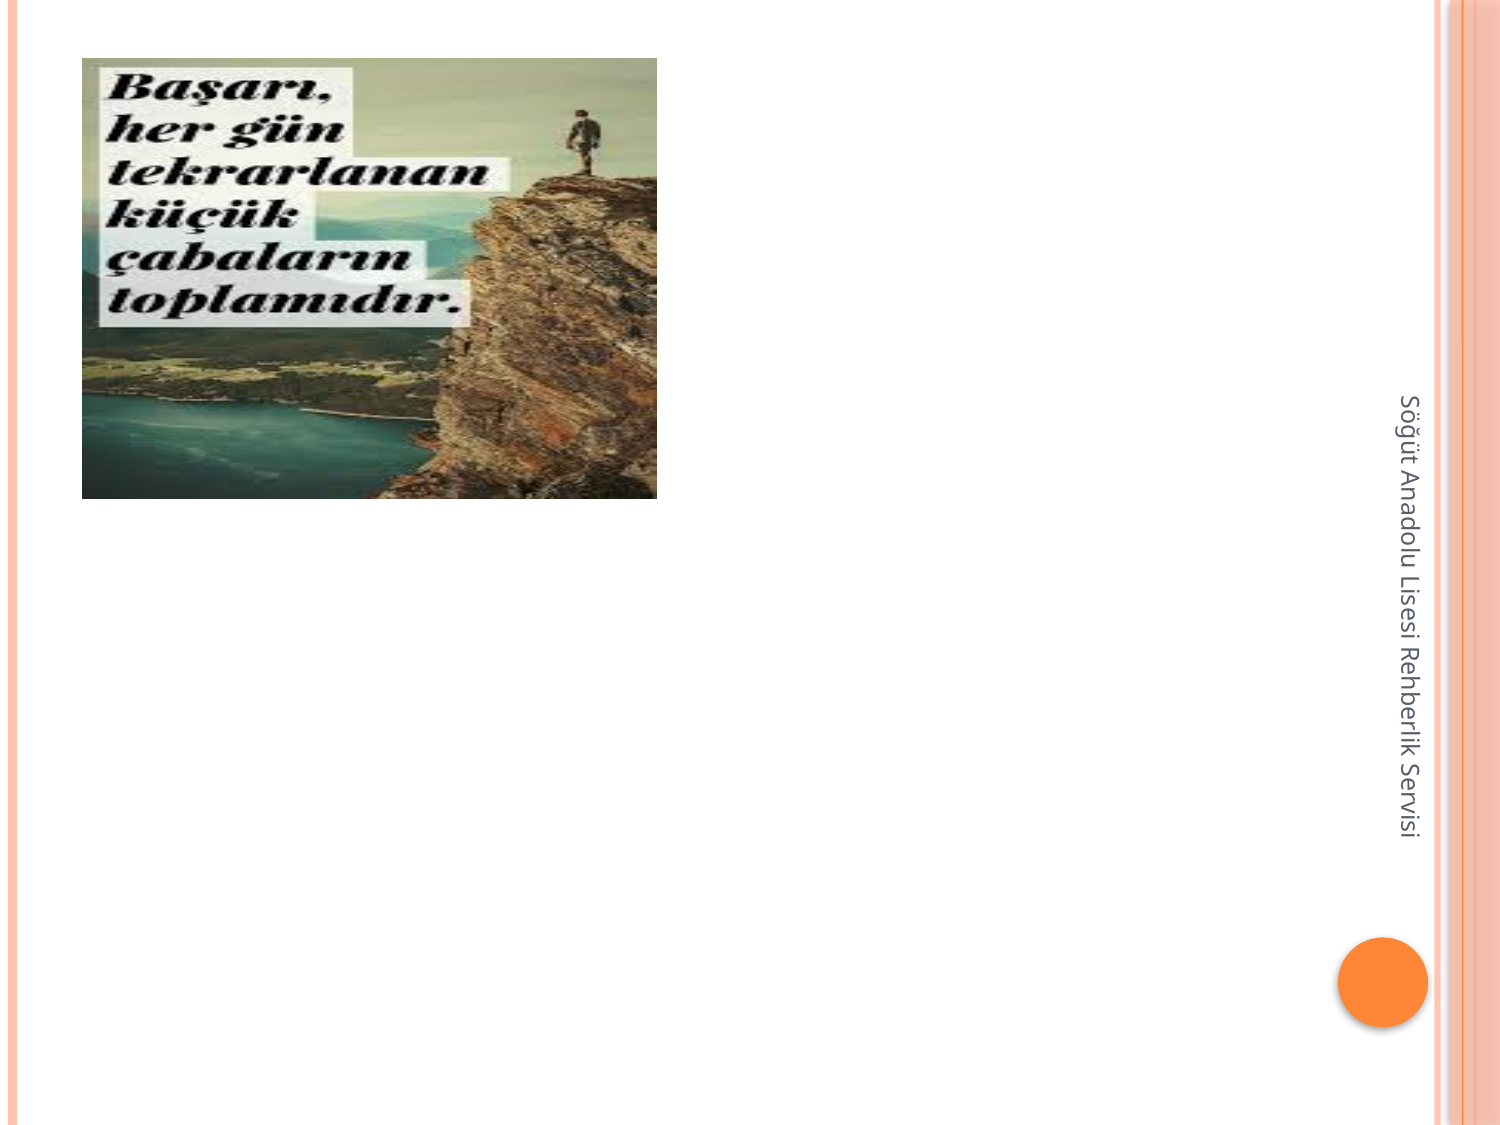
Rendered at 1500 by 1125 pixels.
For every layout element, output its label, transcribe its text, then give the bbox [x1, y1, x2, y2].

footer Söğüt Anadolu Lisesi Rehberlik Servisi [1379, 380, 1440, 906]
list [81, 58, 657, 499]
